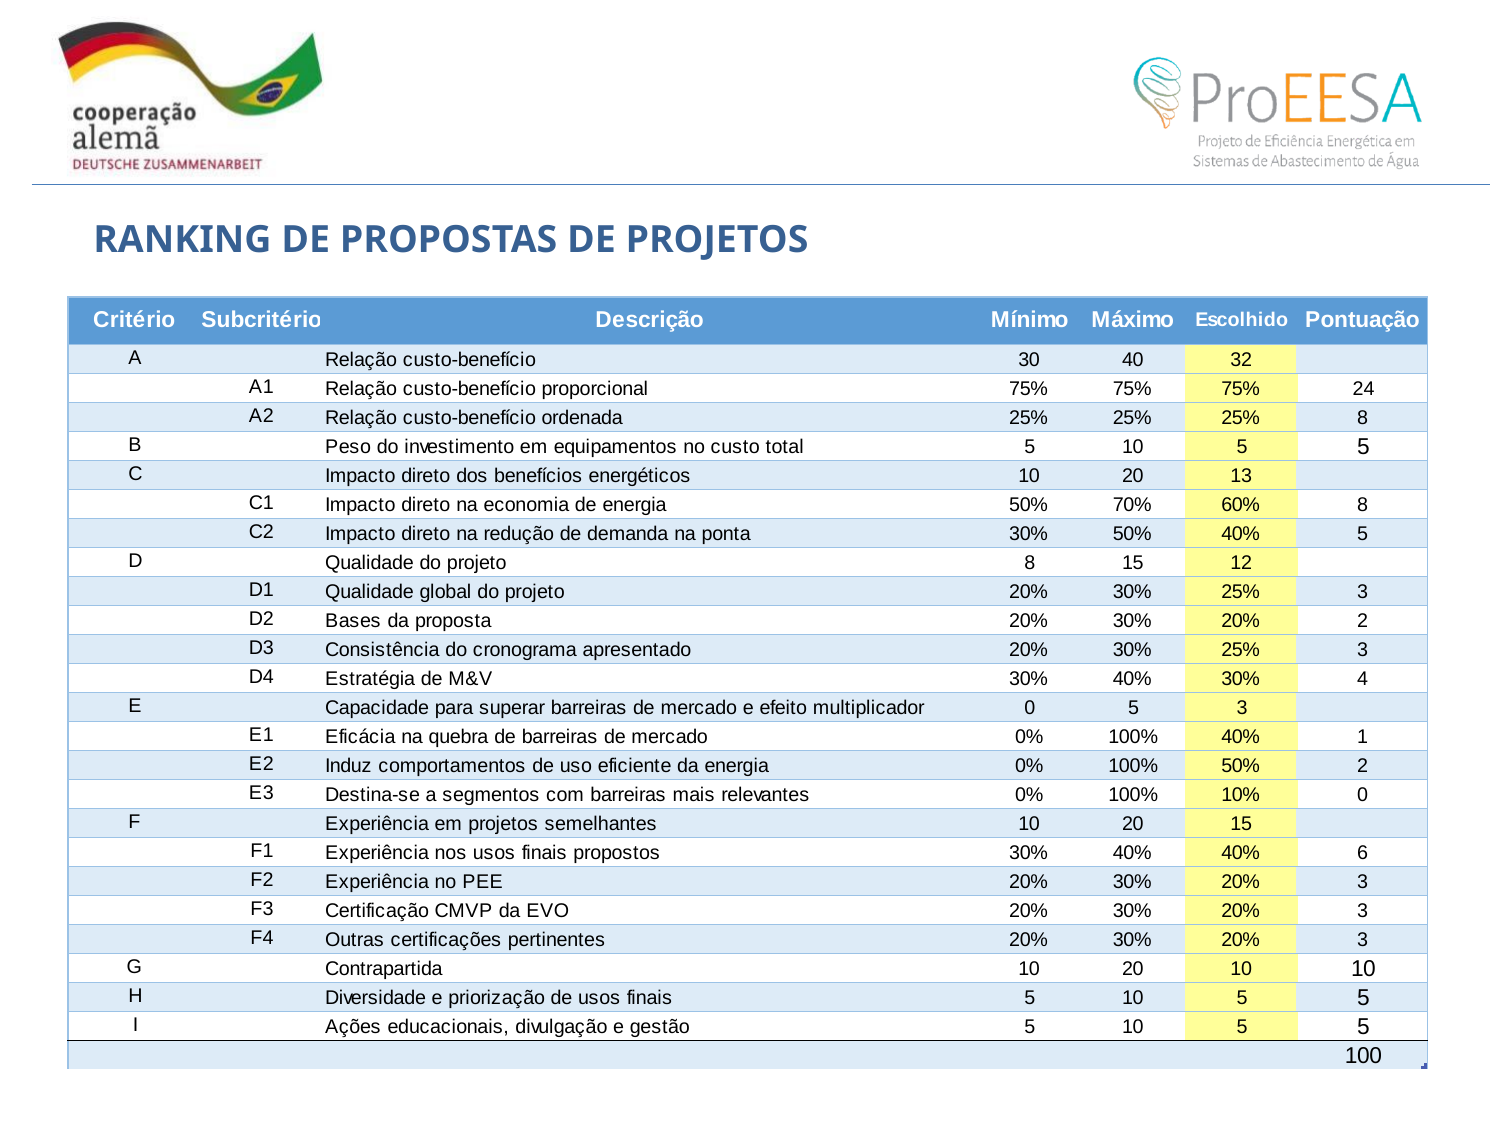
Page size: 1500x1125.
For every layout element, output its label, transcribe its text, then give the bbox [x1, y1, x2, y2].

text_box RANKING DE PROPOSTAS DE PROJETOS [78, 208, 825, 268]
picture [66, 296, 1428, 1071]
picture [35, 0, 344, 184]
picture [1120, 54, 1437, 177]
picture [35, 185, 344, 192]
